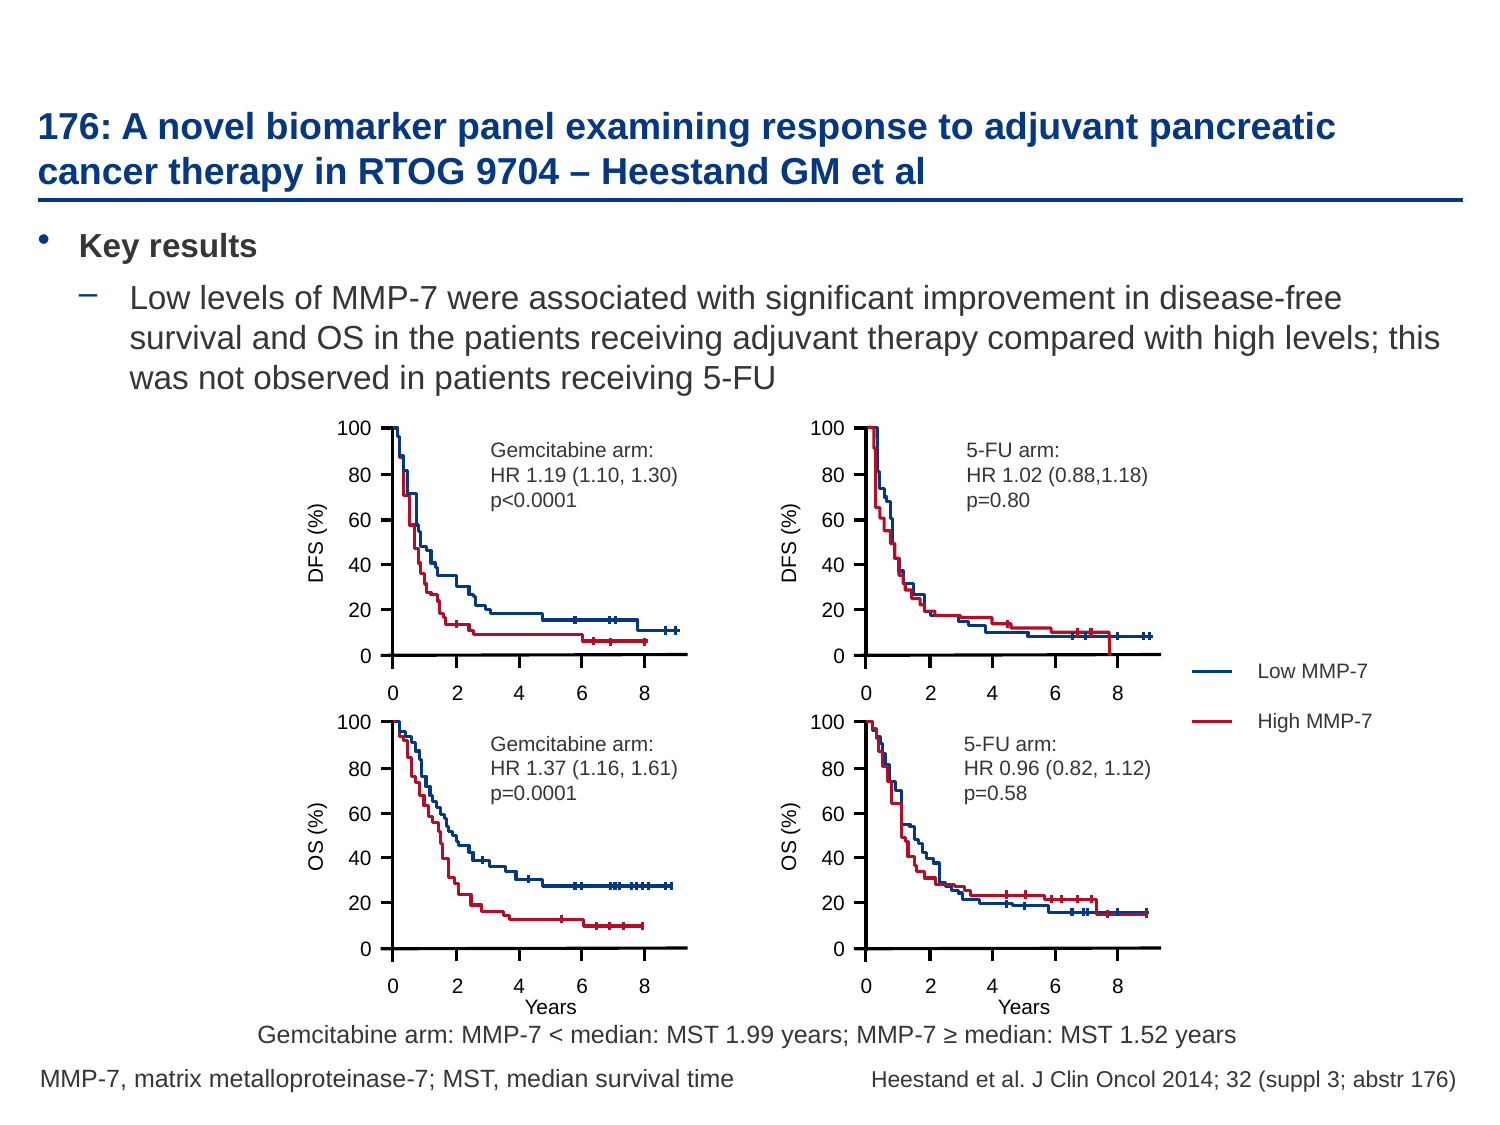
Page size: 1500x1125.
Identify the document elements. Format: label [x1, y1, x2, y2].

text_box [1242, 650, 1388, 741]
text_box [910, 672, 952, 712]
text_box [971, 672, 1014, 712]
text_box [436, 965, 479, 1006]
text_box [1097, 965, 1139, 1006]
text_box [1034, 672, 1076, 712]
text_box [623, 672, 666, 712]
text_box [39, 1062, 737, 1093]
text_box [623, 965, 666, 1006]
text_box [675, 626, 680, 635]
text_box [561, 672, 603, 712]
text_box [242, 965, 1463, 1099]
text_box [294, 407, 694, 1006]
text_box [1097, 672, 1139, 712]
title [37, 37, 1463, 192]
text_box [910, 965, 952, 1006]
list [37, 216, 1463, 1088]
text_box [498, 672, 540, 712]
text_box [768, 407, 1167, 1006]
text_box [436, 672, 479, 712]
